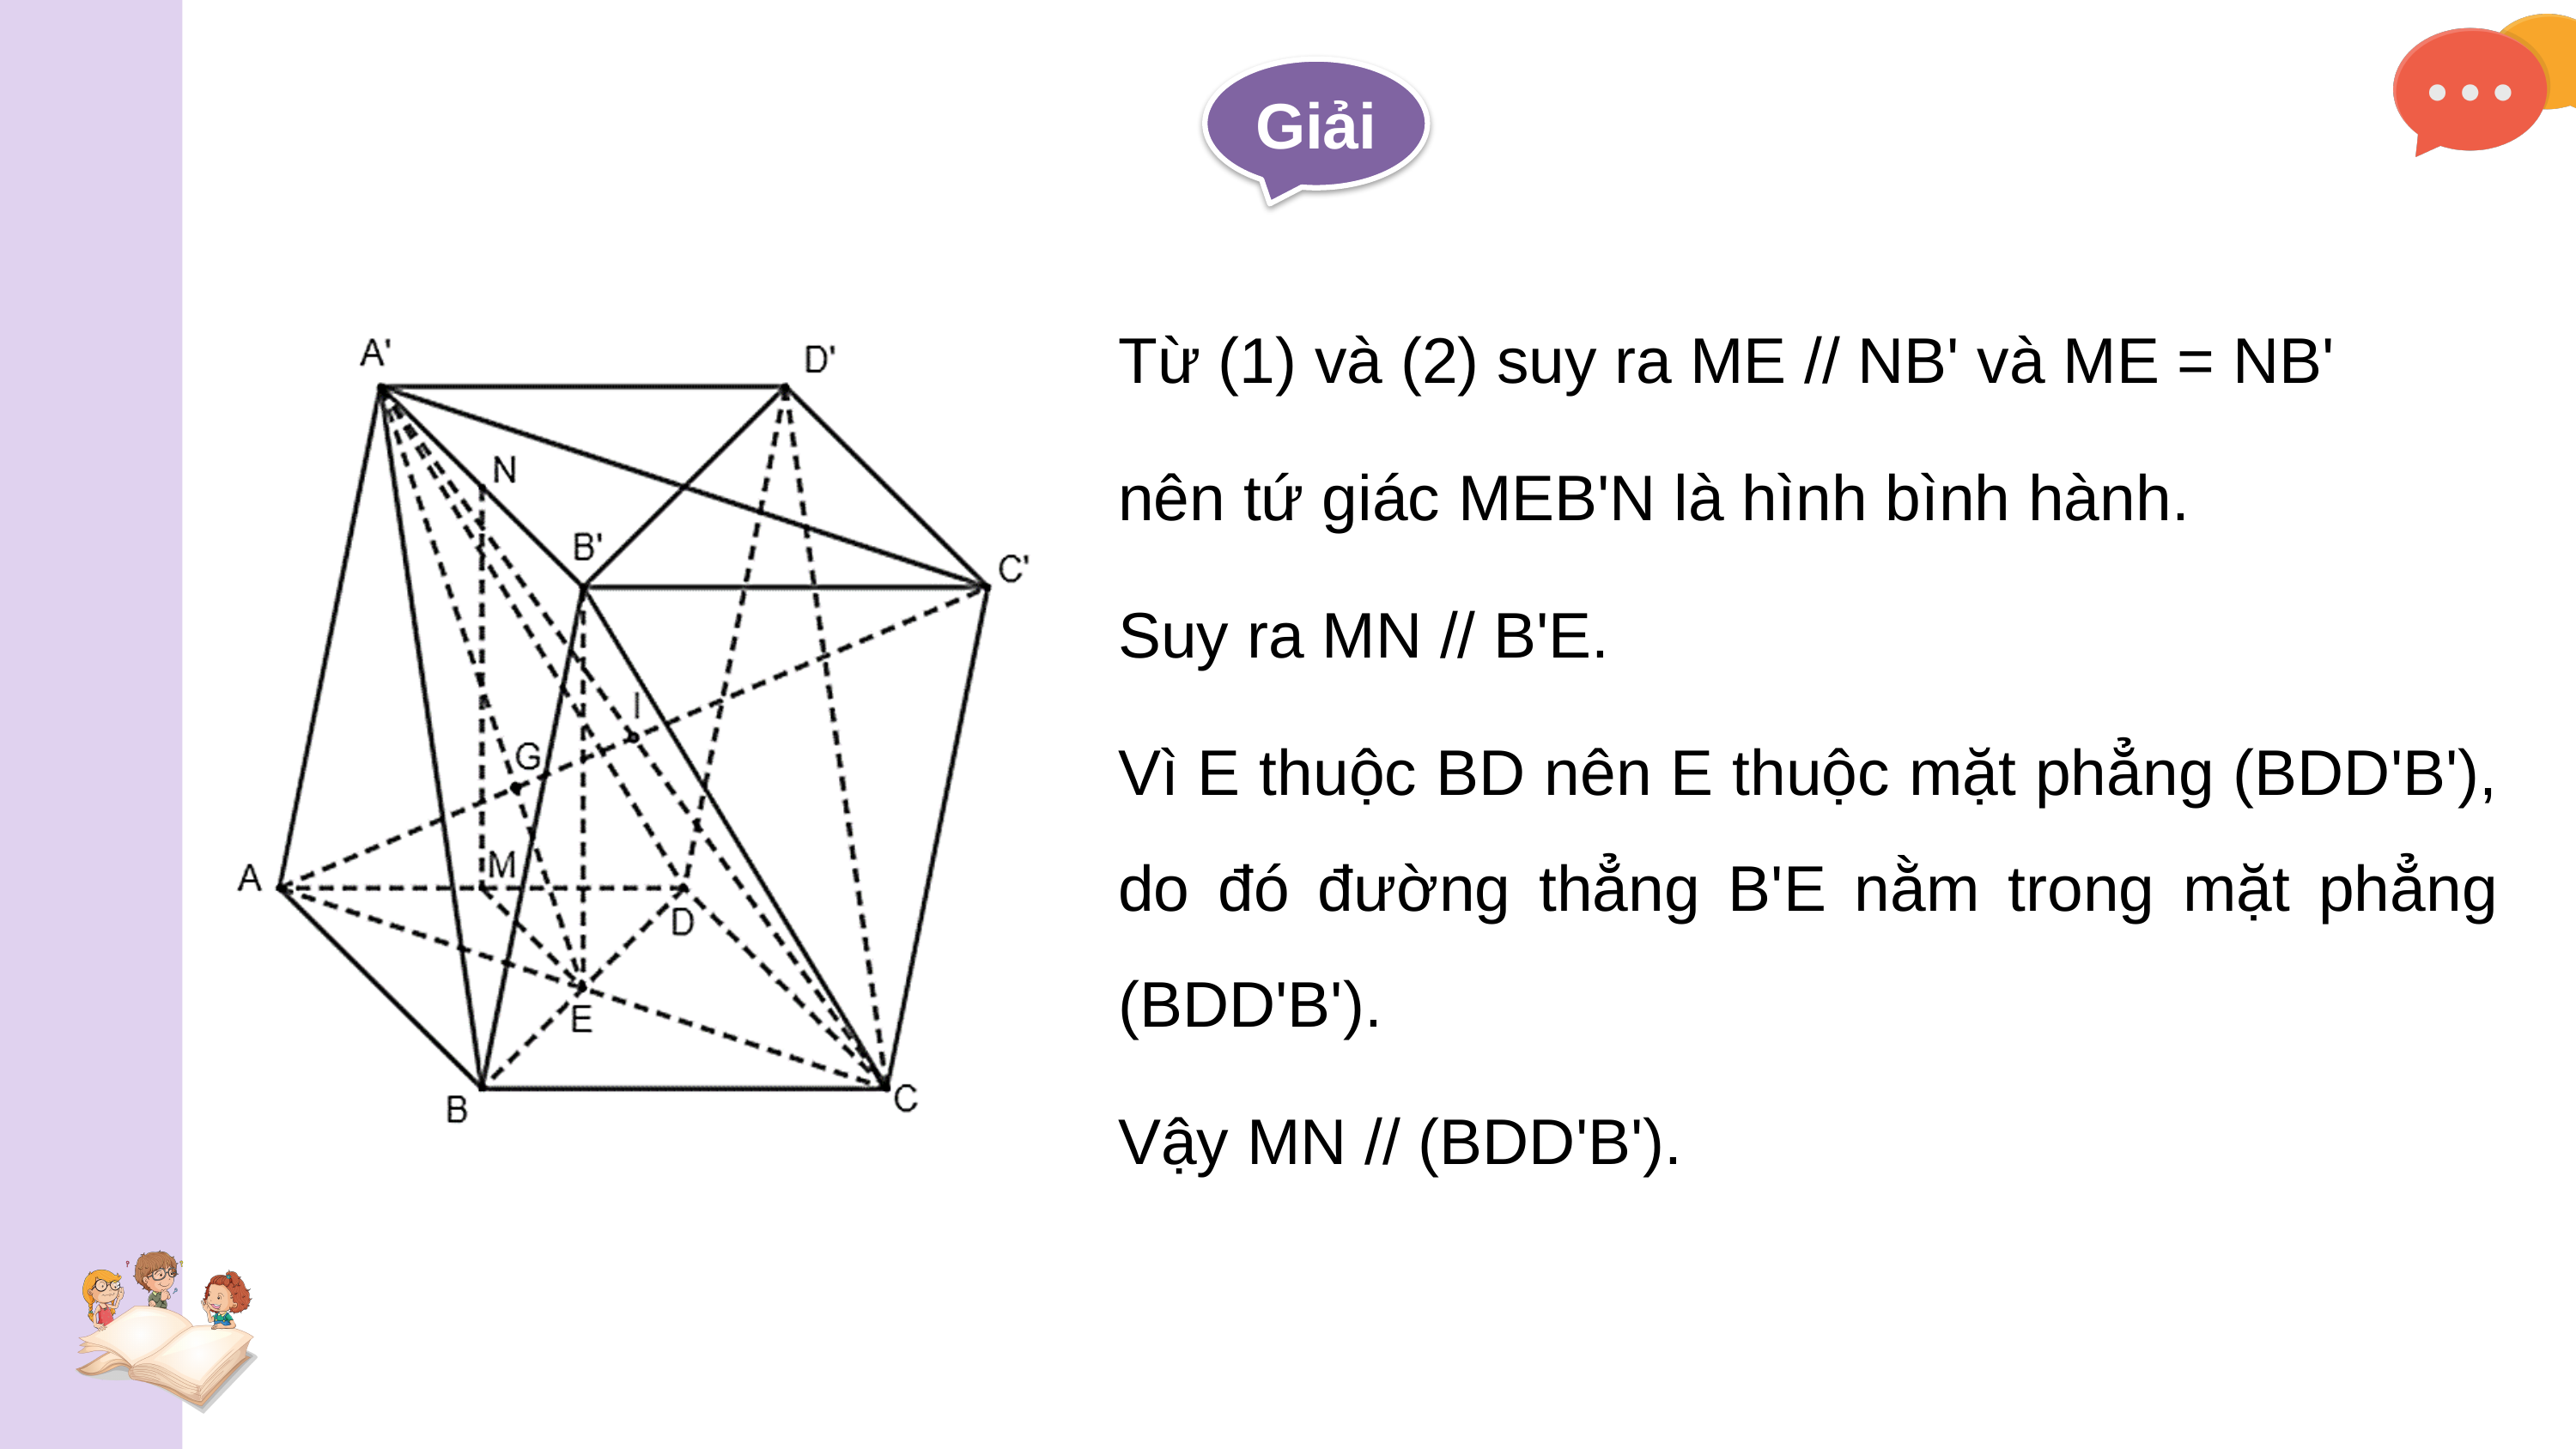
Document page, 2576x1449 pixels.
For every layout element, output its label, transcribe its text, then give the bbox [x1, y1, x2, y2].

text_box Giải [1202, 56, 1431, 207]
picture [214, 326, 1074, 1158]
picture [2393, 14, 2576, 157]
picture [75, 1249, 258, 1414]
text_box [0, 0, 183, 1449]
text_box Từ (1) và (2) suy ra ME // NB' và ME = NB' nên tứ giác MEB'N là hình bình hành. Suy ra MN // B'E. Vì E thuộc BD nên E thuộc mặt phẳng (BDD'B'), do đó đường thẳng B'E nằm trong mặt phẳng (BDD'B'). Vậy MN // (BDD'B'). [1105, 273, 2512, 1184]
